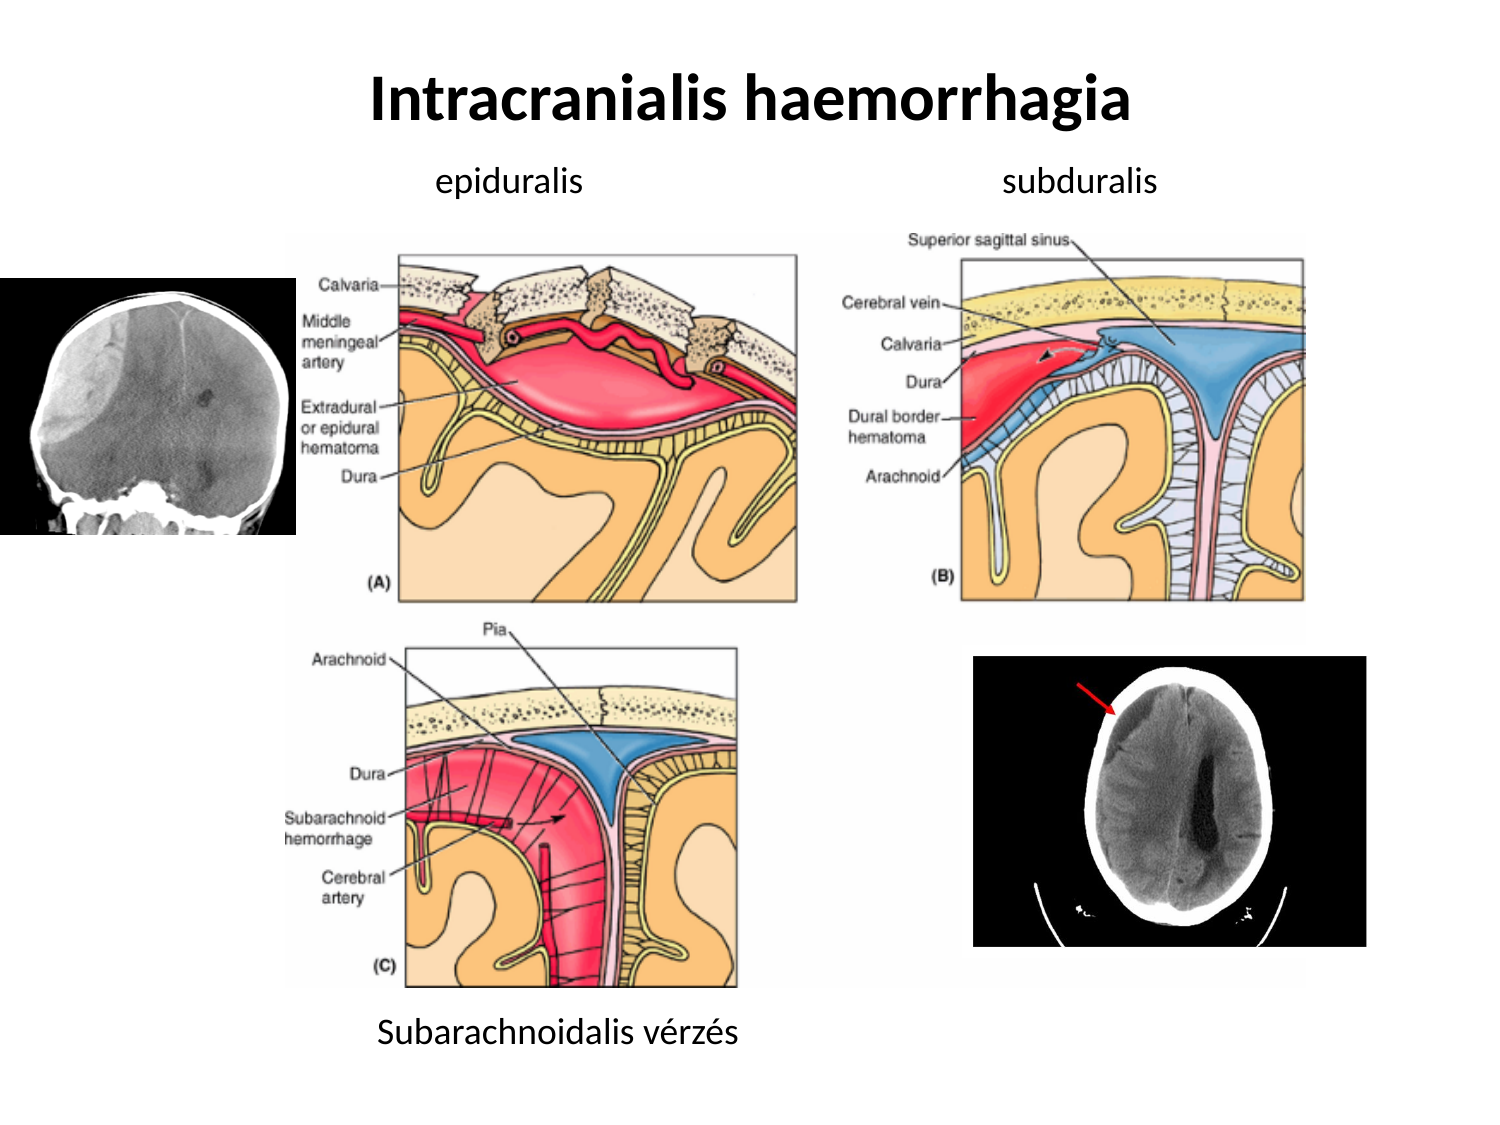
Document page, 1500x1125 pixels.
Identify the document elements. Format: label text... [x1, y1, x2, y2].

picture [0, 233, 1381, 988]
title Intracranialis haemorrhagia [76, 0, 1427, 188]
text_box Subarachnoidalis vérzés [362, 999, 763, 1060]
text_box epiduralis [420, 148, 599, 209]
text_box subduralis [987, 148, 1182, 209]
